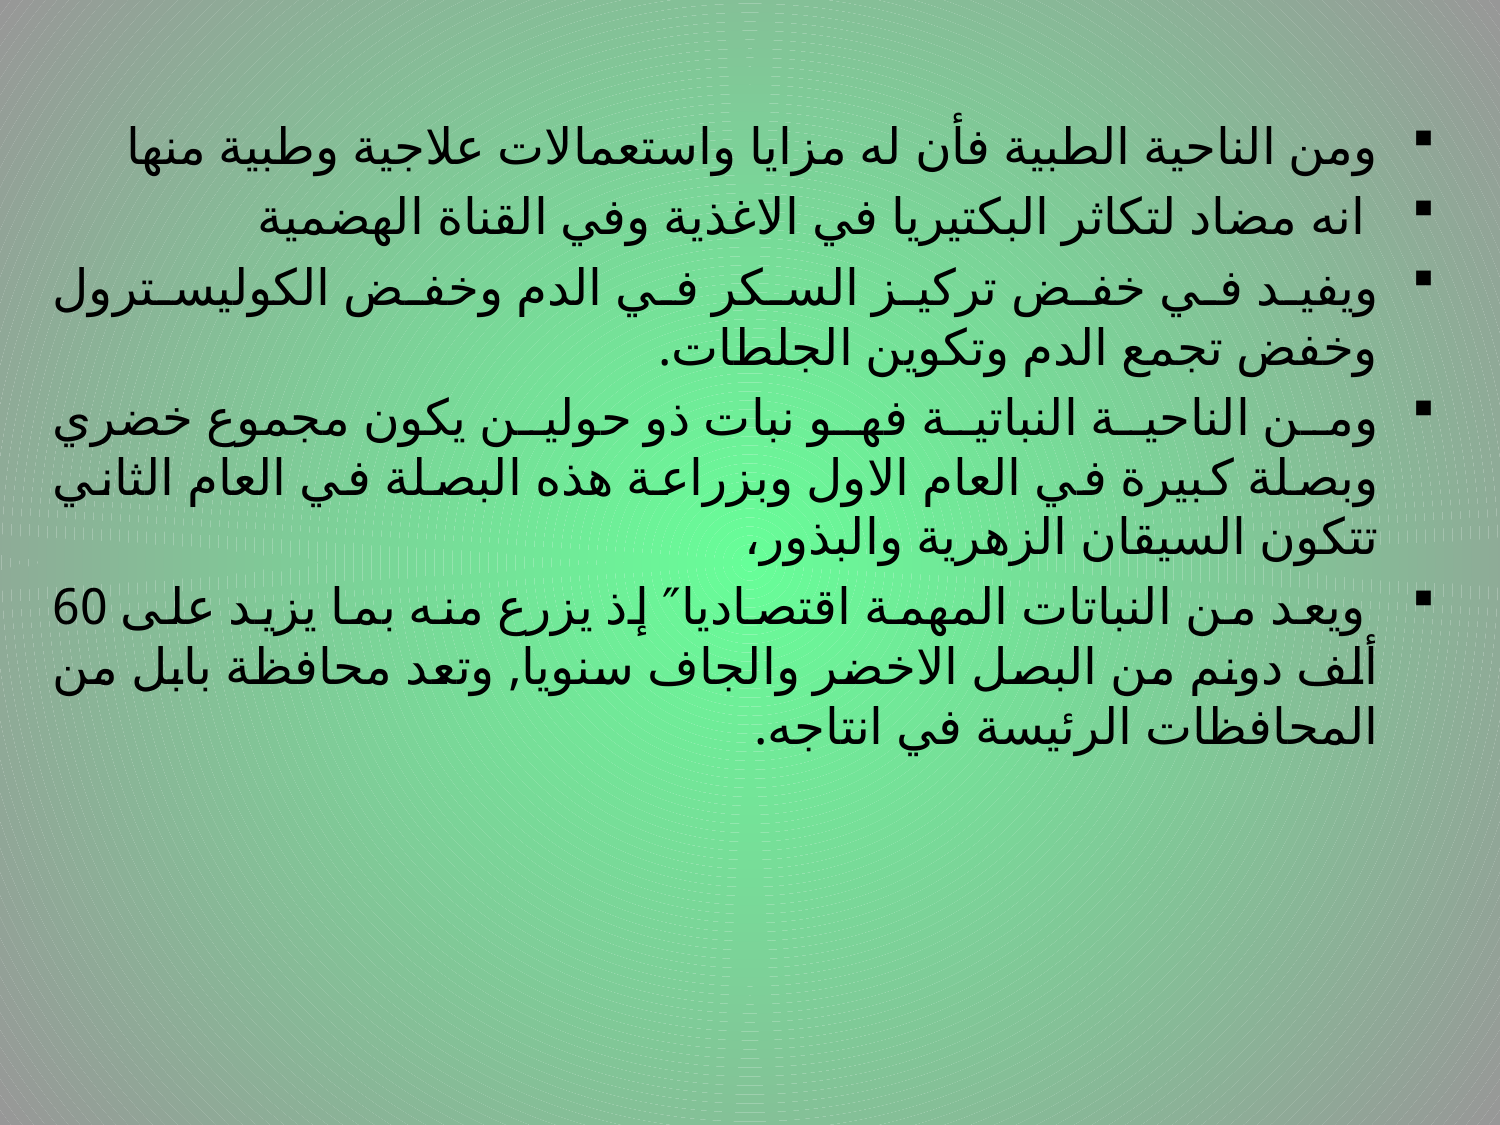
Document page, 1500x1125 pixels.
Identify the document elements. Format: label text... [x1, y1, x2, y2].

list ومن الناحية الطبية فأن له مزايا واستعمالات علاجية وطبية منها انه مضاد لتكاثر البكتيريا في الاغذية وفي القناة الهضمية ويفيد في خفض تركيز السكر في الدم وخفض الكوليسترول وخفض تجمع الدم وتكوين الجلطات. ومن الناحية النباتية فهو نبات ذو حولين يكون مجموع خضري وبصلة كبيرة في العام الاول وبزراعة هذه البصلة في العام الثاني تتكون السيقان الزهرية والبذور، ويعد من النباتات المهمة اقتصاديا″ إذ يزرع منه بما يزيد على 60 ألف دونم من البصل الاخضر والجاف سنويا, وتعد محافظة بابل من المحافظات الرئيسة في انتاجه. [37, 37, 1450, 1075]
